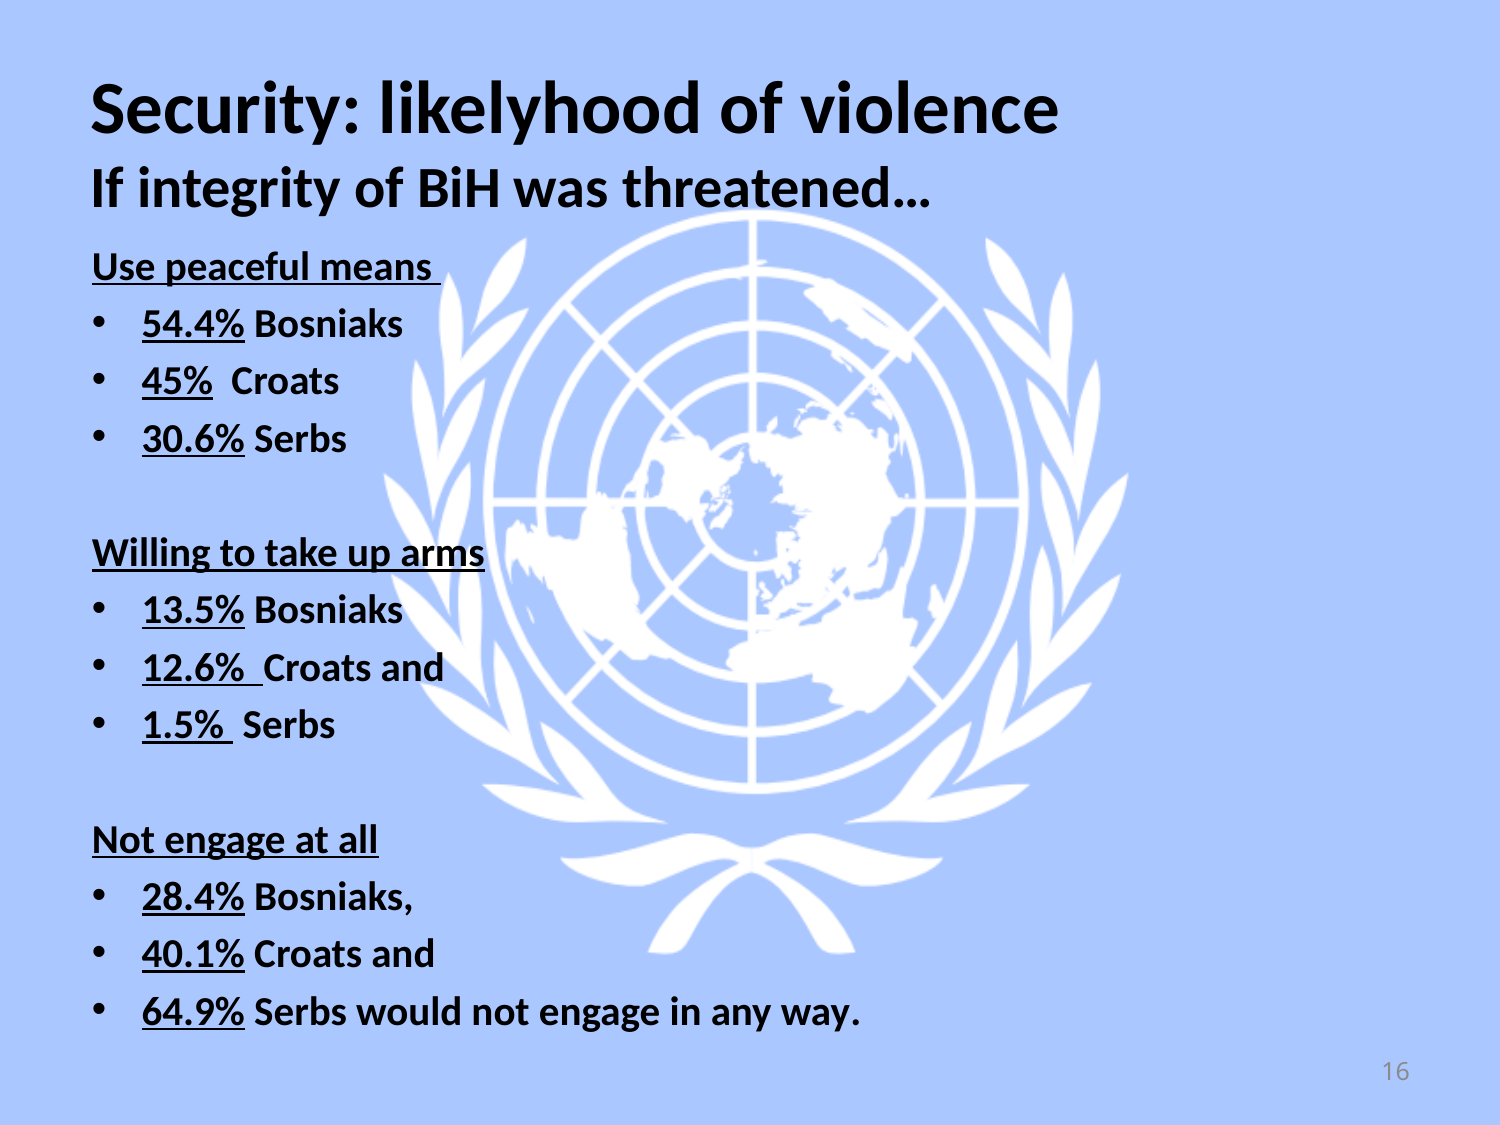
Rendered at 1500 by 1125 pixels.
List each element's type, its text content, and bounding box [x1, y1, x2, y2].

title Security: likelyhood of violence If integrity of BiH was threatened… [74, 44, 1426, 233]
slide_number 16 [1074, 1042, 1425, 1103]
list Use peaceful means 54.4% Bosniaks 45% Croats 30.6% Serbs Willing to take up arms 13.5% Bosniaks 12.6% Croats and 1.5% Serbs Not engage at all 28.4% Bosniaks, 40.1% Croats and 64.9% Serbs would not engage in any way. [76, 231, 1428, 1048]
